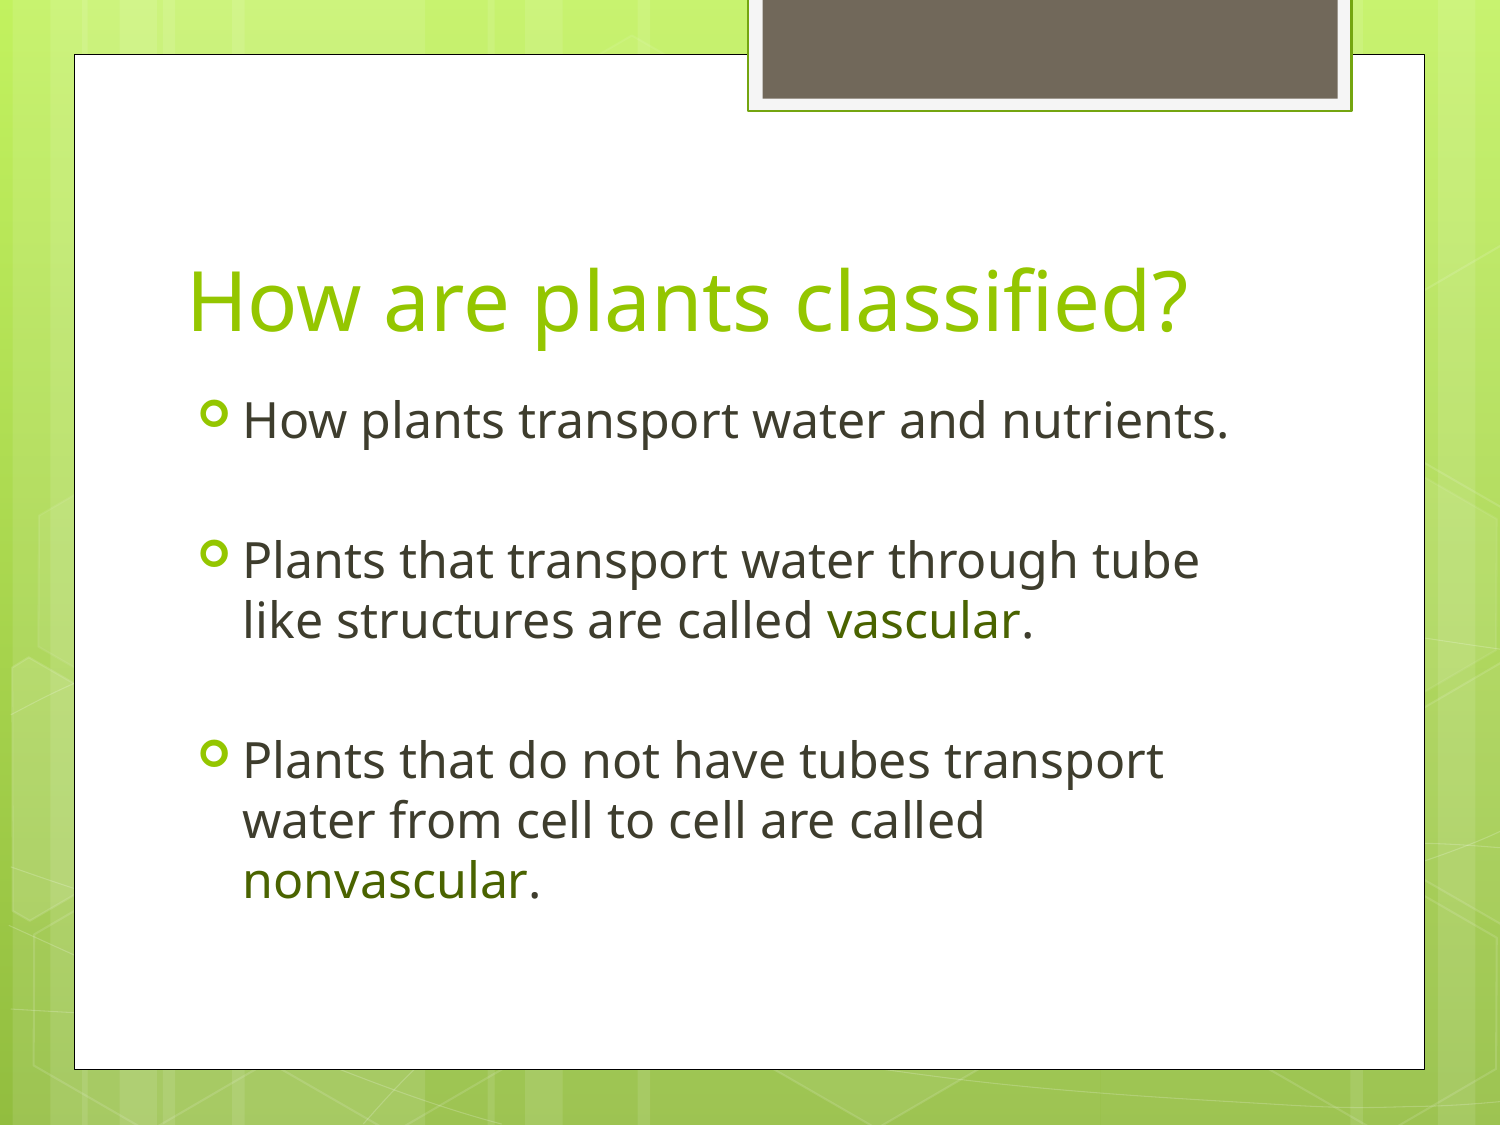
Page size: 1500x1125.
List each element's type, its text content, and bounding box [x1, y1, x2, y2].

title How are plants classified? [171, 168, 1324, 357]
list How plants transport water and nutrients. Plants that transport water through tube like structures are called vascular. Plants that do not have tubes transport water from cell to cell are called nonvascular. [171, 381, 1283, 957]
